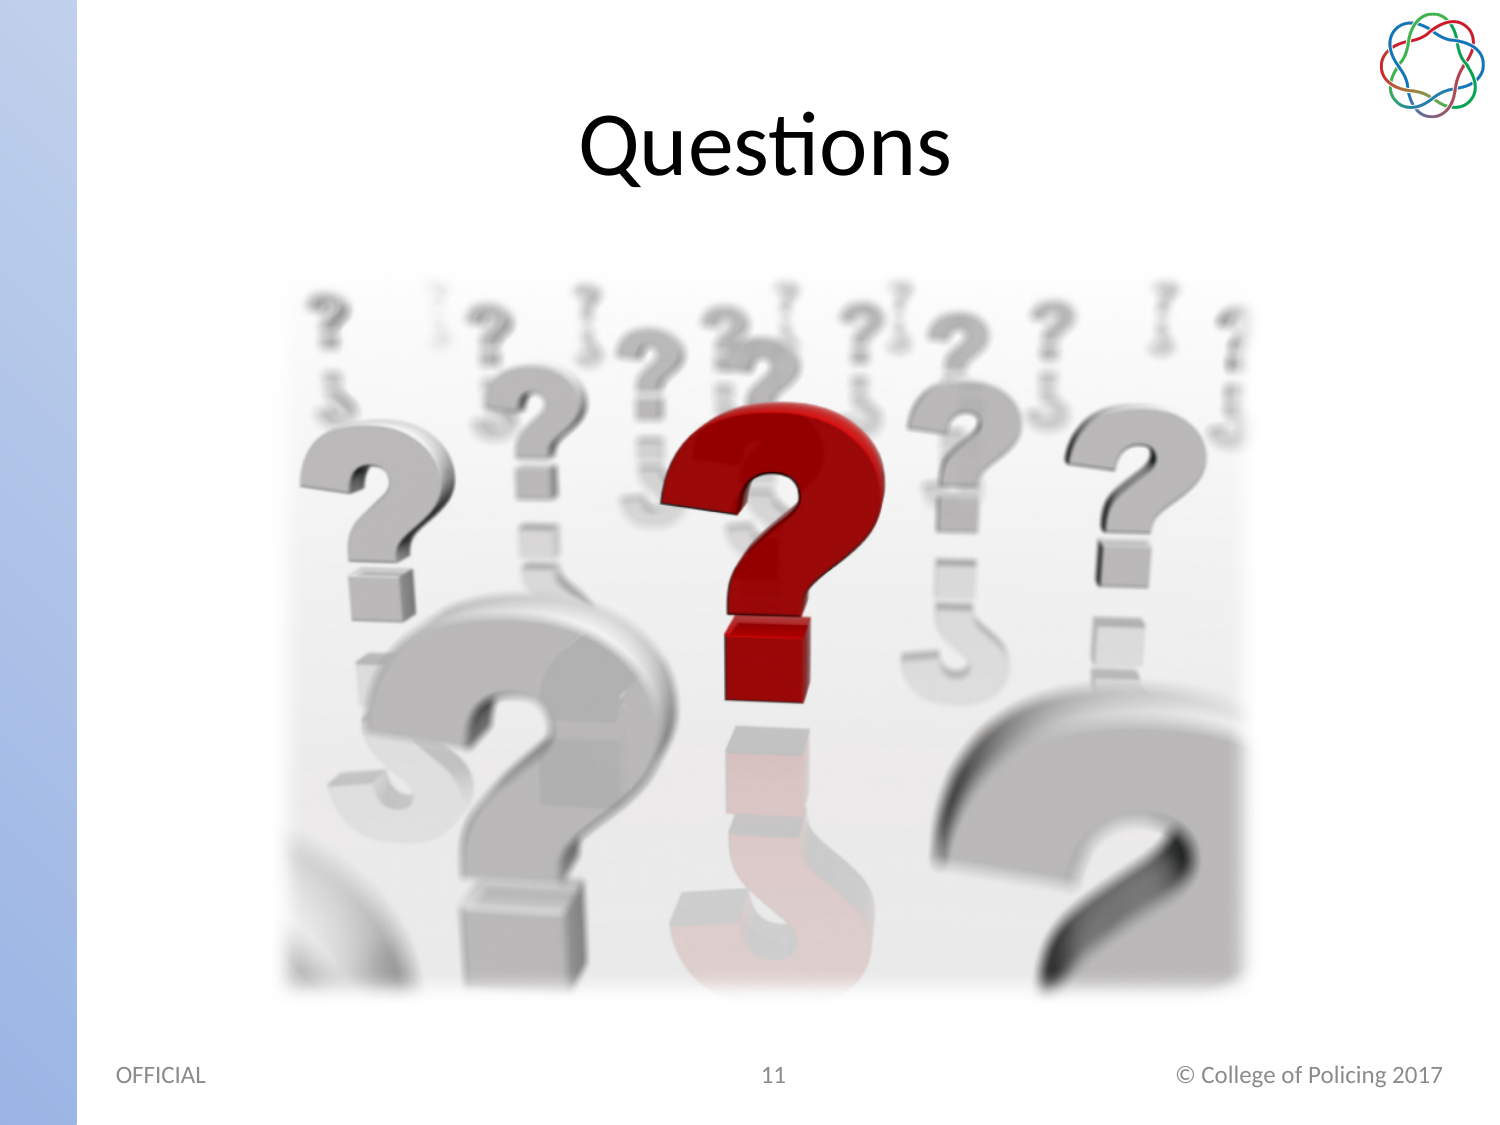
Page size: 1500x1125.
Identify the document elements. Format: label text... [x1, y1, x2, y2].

slide_number 11 [667, 1043, 880, 1104]
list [270, 262, 1261, 1006]
picture [1364, 0, 1497, 138]
title Questions [100, 45, 1431, 233]
footer © College of Policing 2017 [1139, 1043, 1459, 1104]
